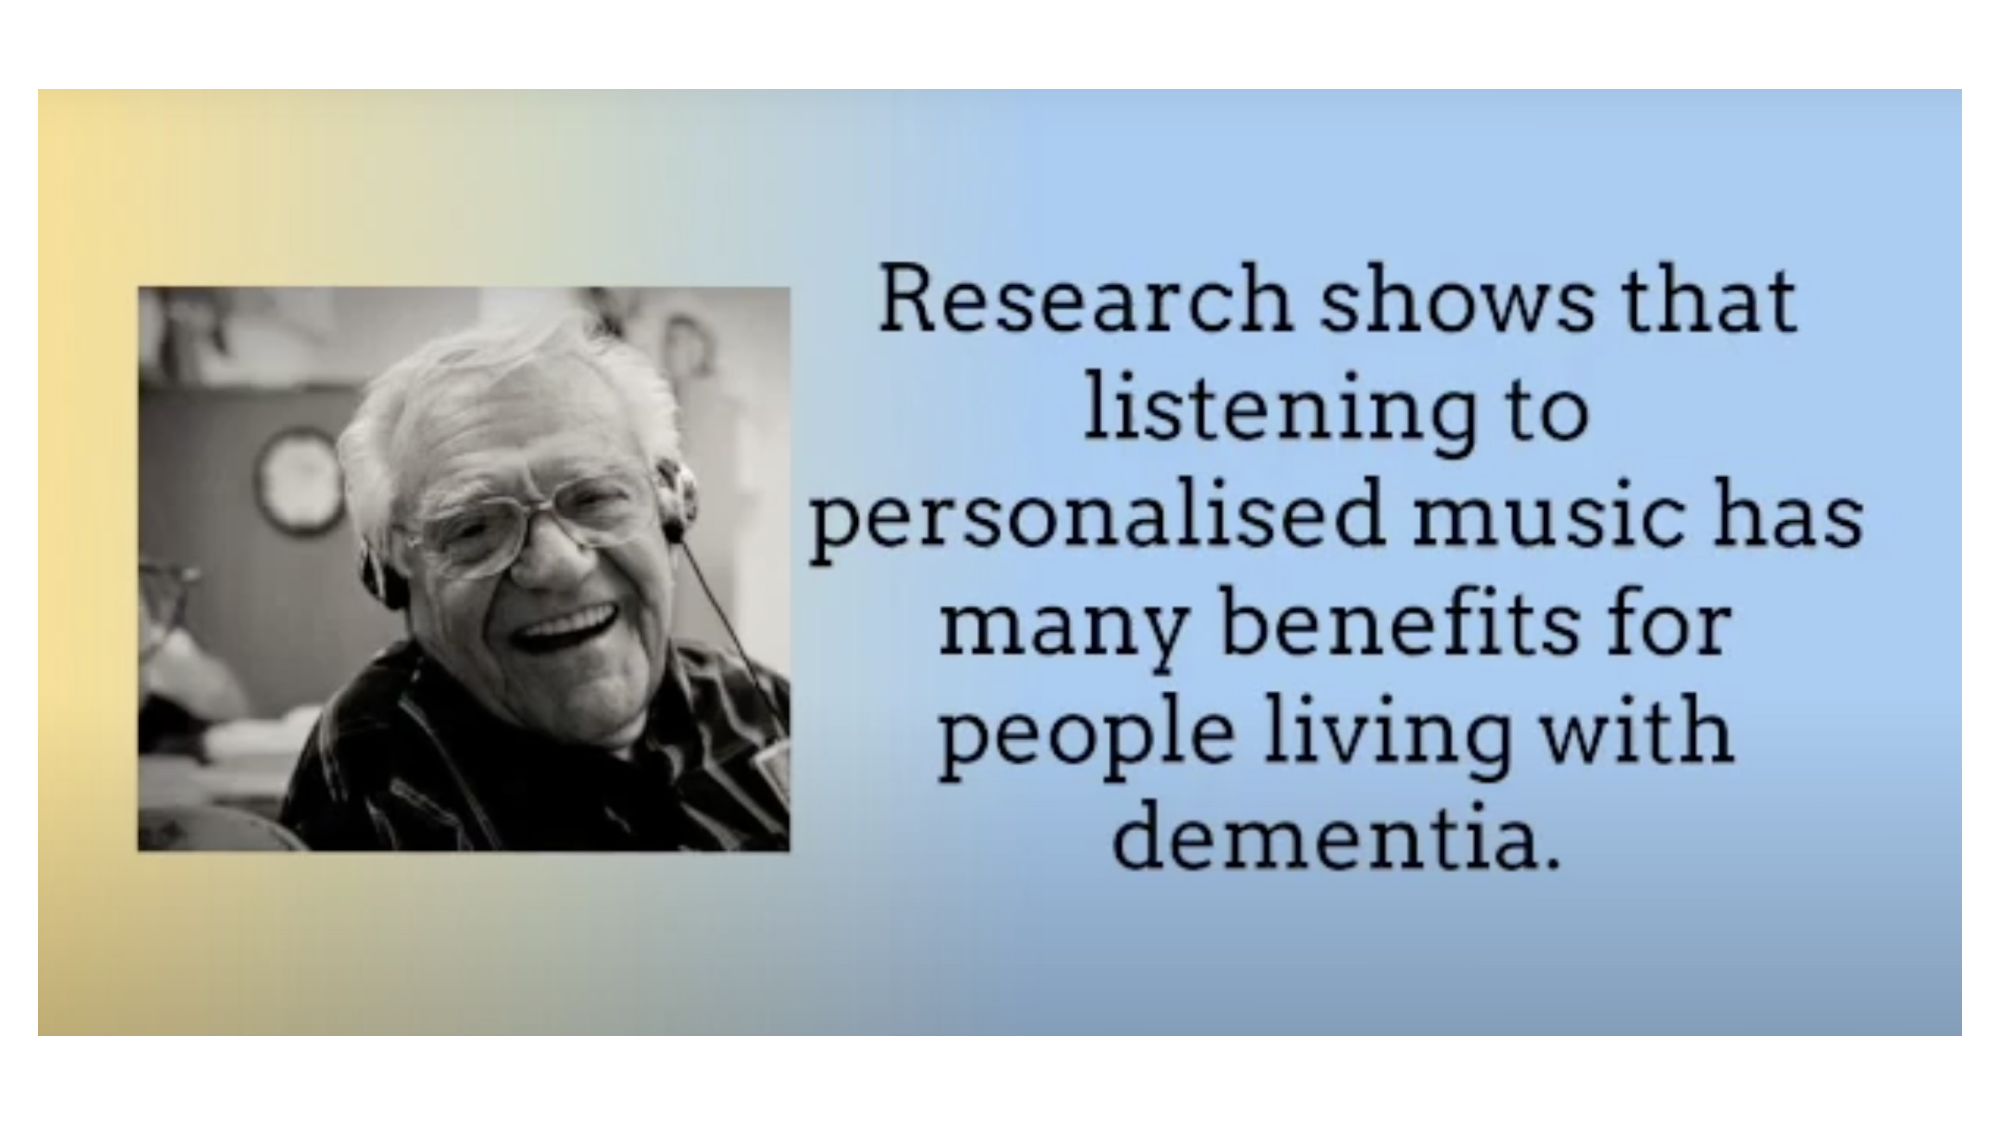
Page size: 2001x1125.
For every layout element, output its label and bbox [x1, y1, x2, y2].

picture [37, 88, 1963, 1037]
